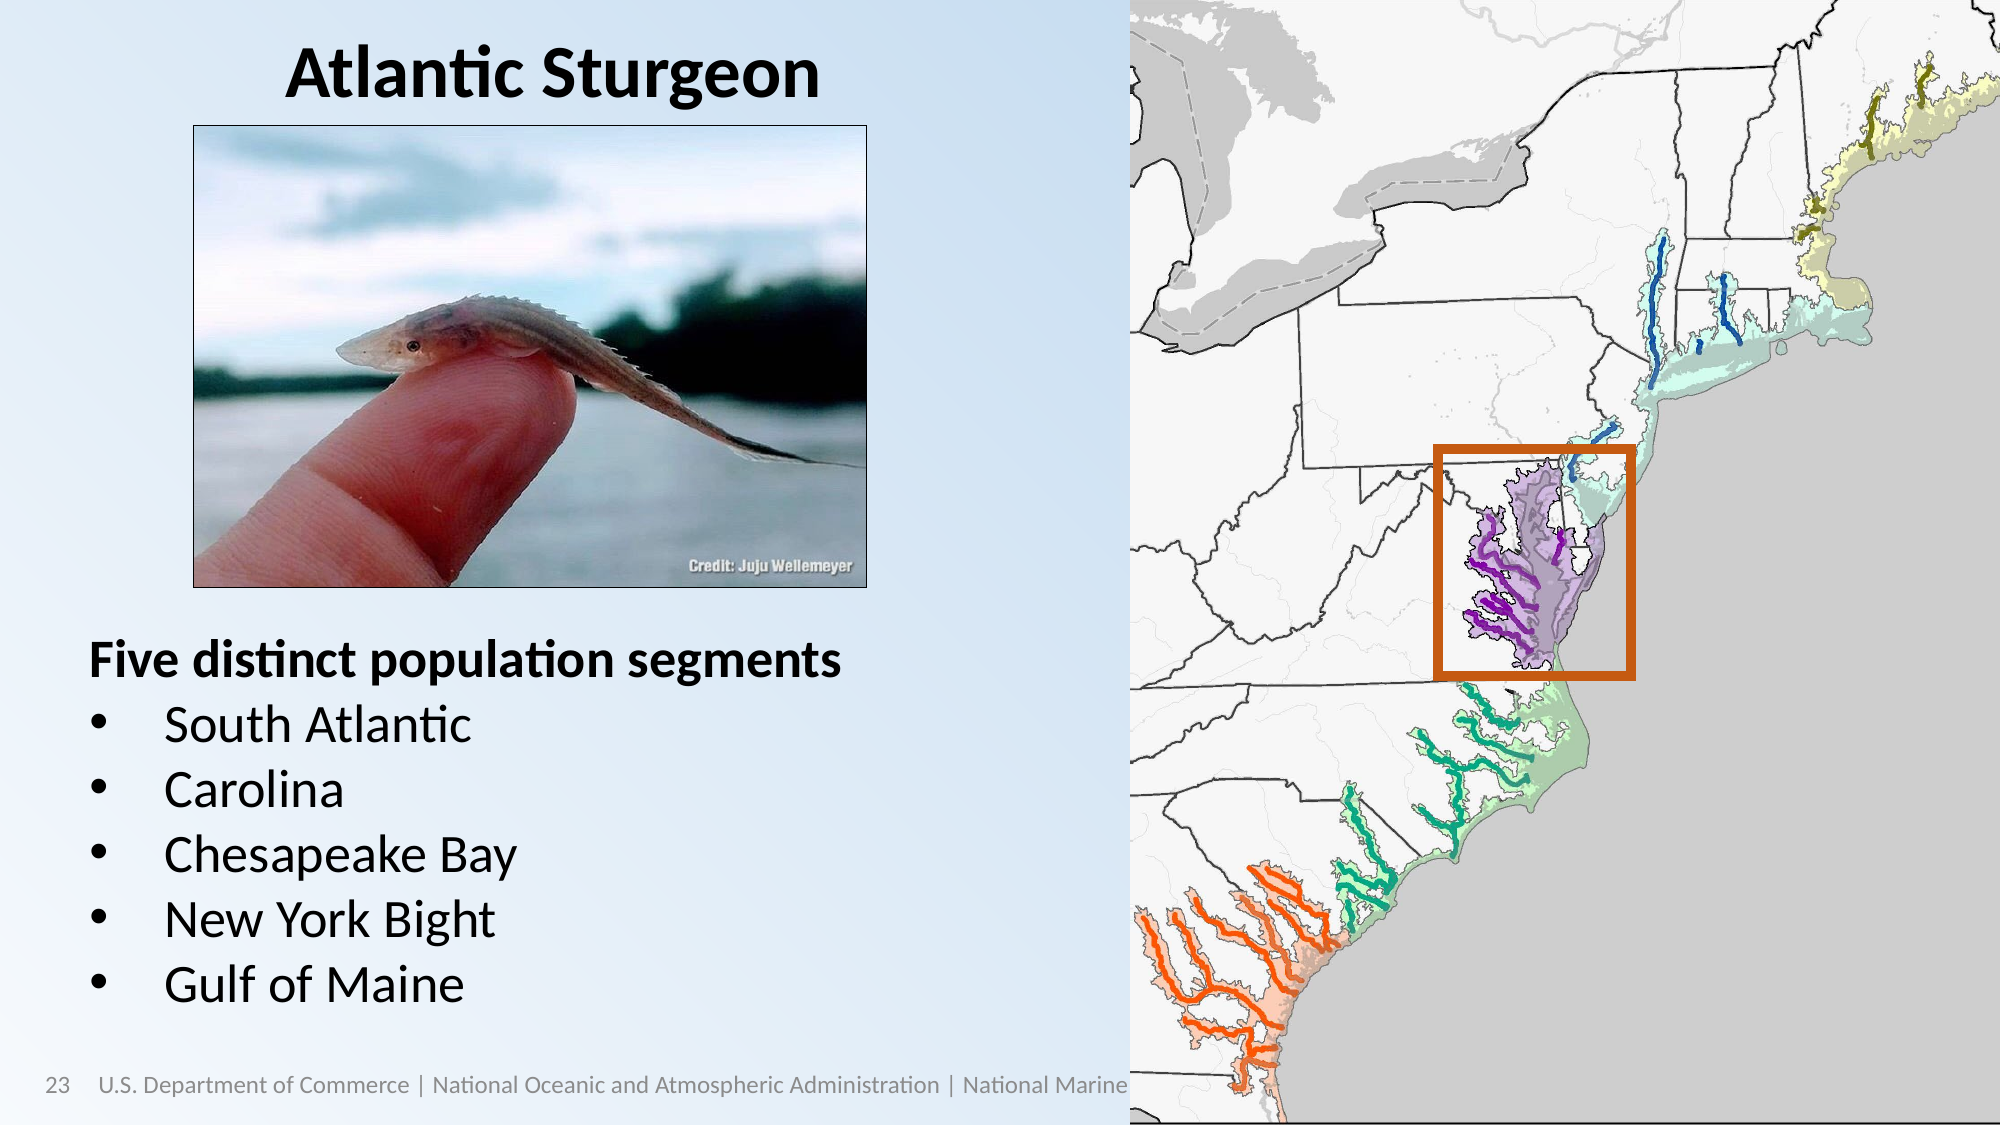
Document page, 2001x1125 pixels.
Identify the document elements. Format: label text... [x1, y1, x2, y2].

picture [1130, 0, 2000, 1125]
slide_number 23 [23, 1053, 86, 1114]
text_box Five distinct population segments South Atlantic Carolina Chesapeake Bay New York Bight Gulf of Maine [74, 616, 882, 1021]
footer U.S. Department of Commerce | National Oceanic and Atmospheric Administration | National Marine Fisheries Service [86, 1053, 1130, 1114]
text_box Atlantic Sturgeon [59, 15, 1049, 121]
picture [193, 125, 867, 588]
